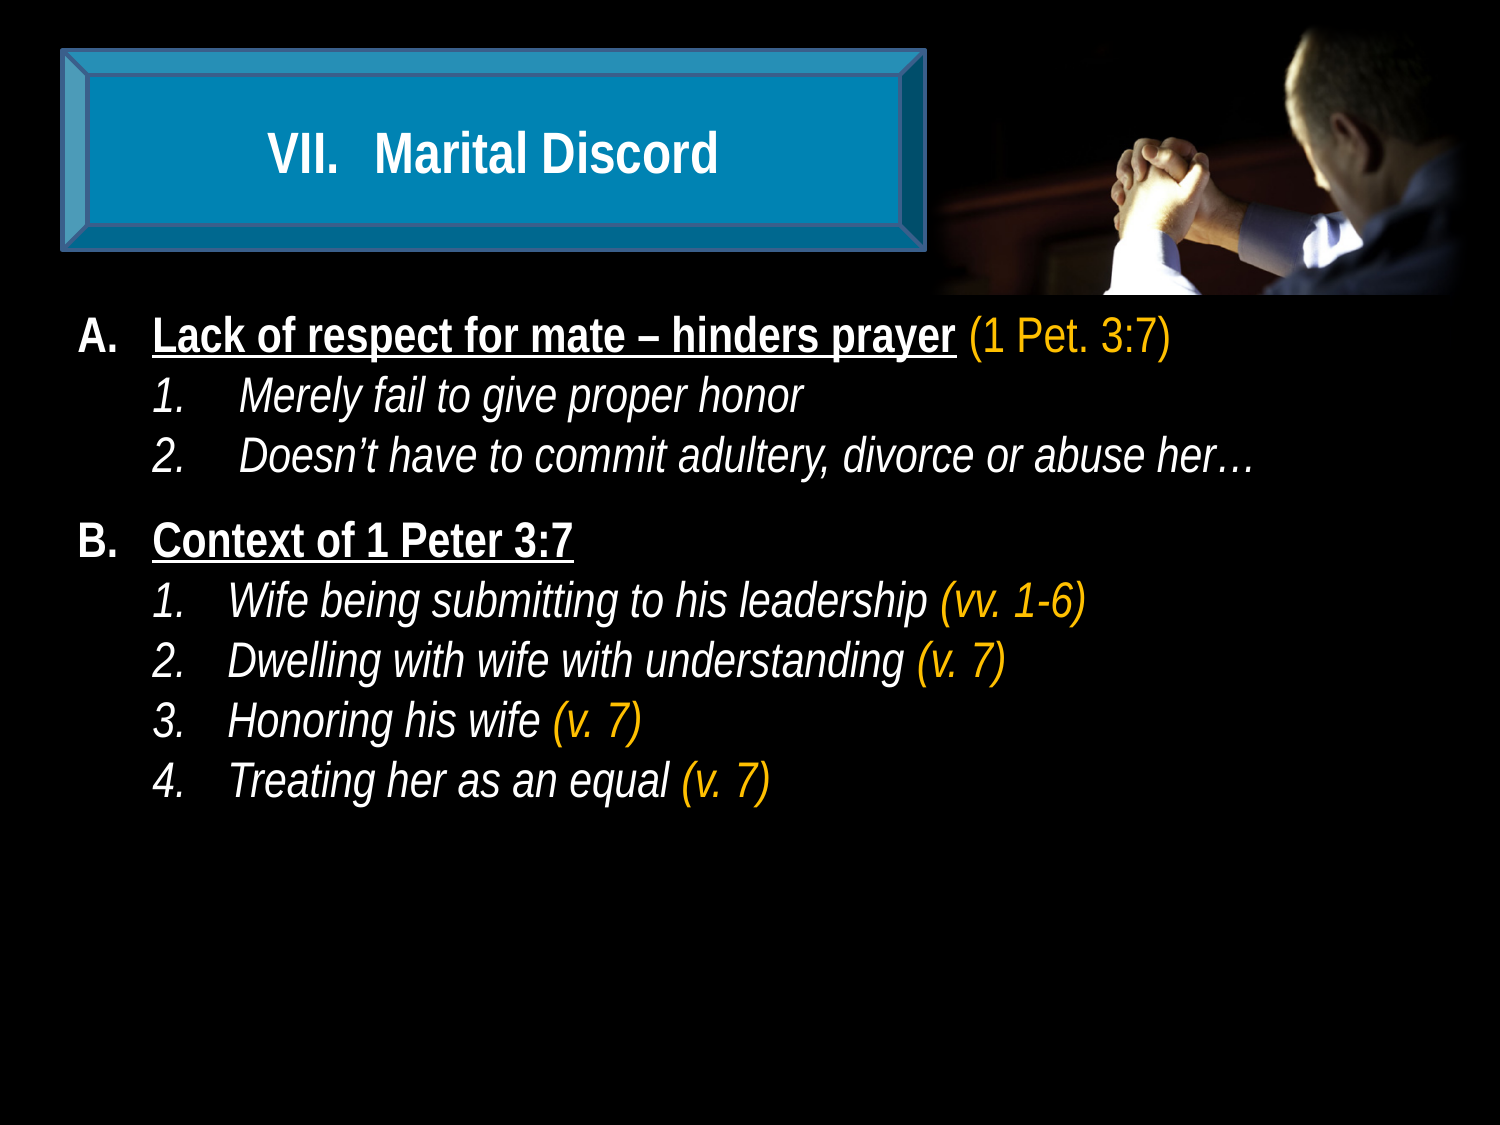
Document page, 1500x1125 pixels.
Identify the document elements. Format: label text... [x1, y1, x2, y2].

text_box Lack of respect for mate – hinders prayer (1 Pet. 3:7) Merely fail to give proper honor Doesn’t have to commit adultery, divorce or abuse her… Context of 1 Peter 3:7 Wife being submitting to his leadership (vv. 1-6) Dwelling with wife with understanding (v. 7) Honoring his wife (v. 7) Treating her as an equal (v. 7) [62, 295, 1450, 815]
picture [936, 34, 1462, 375]
text_box Marital Discord [60, 48, 927, 252]
